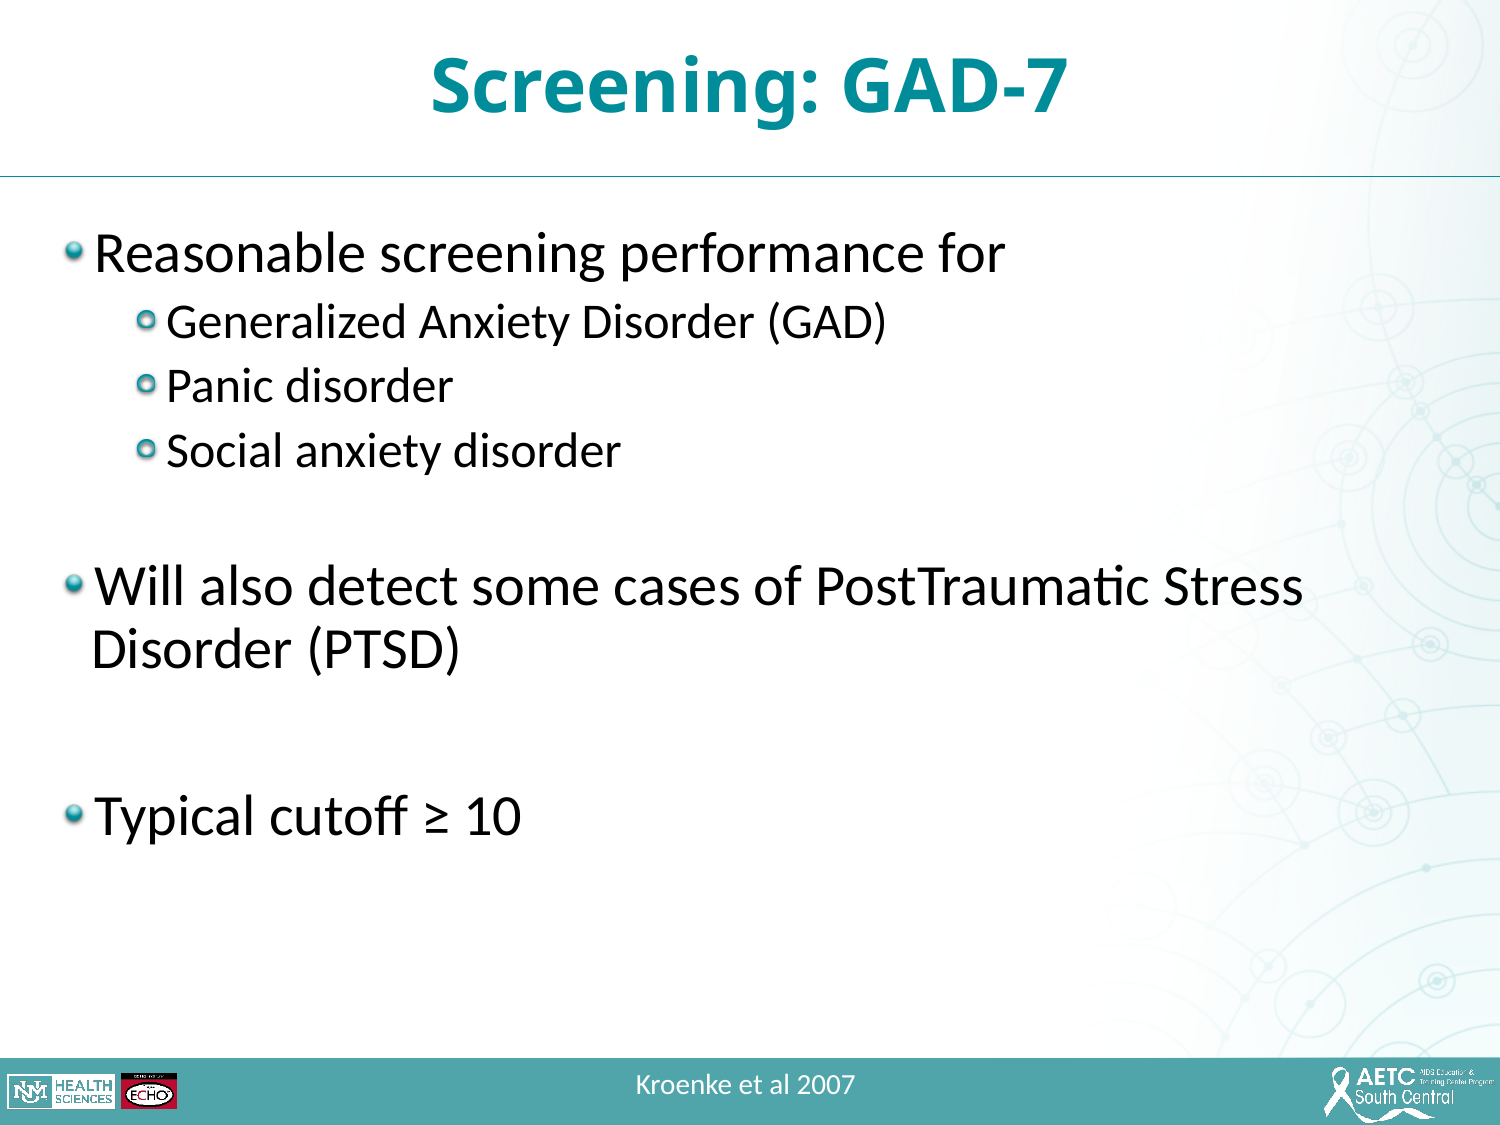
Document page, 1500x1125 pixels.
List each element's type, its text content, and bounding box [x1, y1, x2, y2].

list Screening: GAD-7 [0, 0, 1500, 177]
picture [0, 177, 1500, 1058]
picture [1323, 1065, 1495, 1124]
list Reasonable screening performance for Generalized Anxiety Disorder (GAD) Panic disorder Social anxiety disorder Will also detect some cases of PostTraumatic Stress Disorder (PTSD) Typical cutoff ≥ 10 [45, 213, 1446, 948]
text_box Kroenke et al 2007 [502, 1058, 989, 1108]
picture [0, 1067, 177, 1116]
